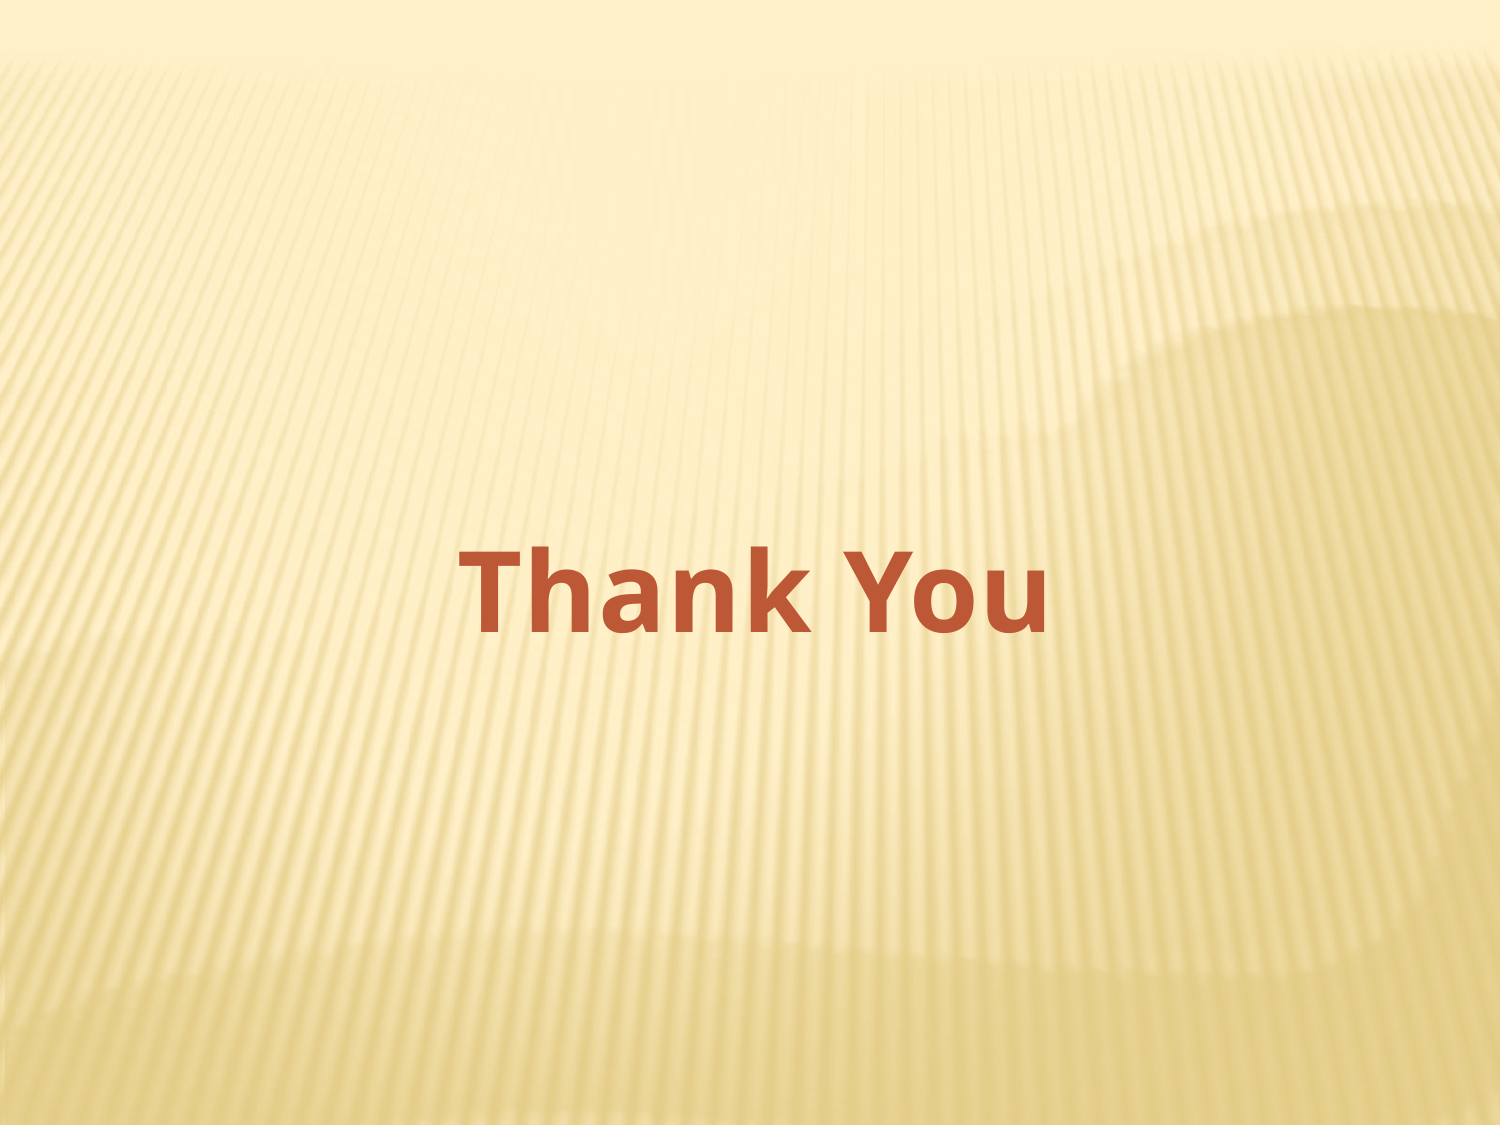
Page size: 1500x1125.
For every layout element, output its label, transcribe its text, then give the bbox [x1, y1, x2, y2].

text_box Thank You [387, 512, 1125, 663]
